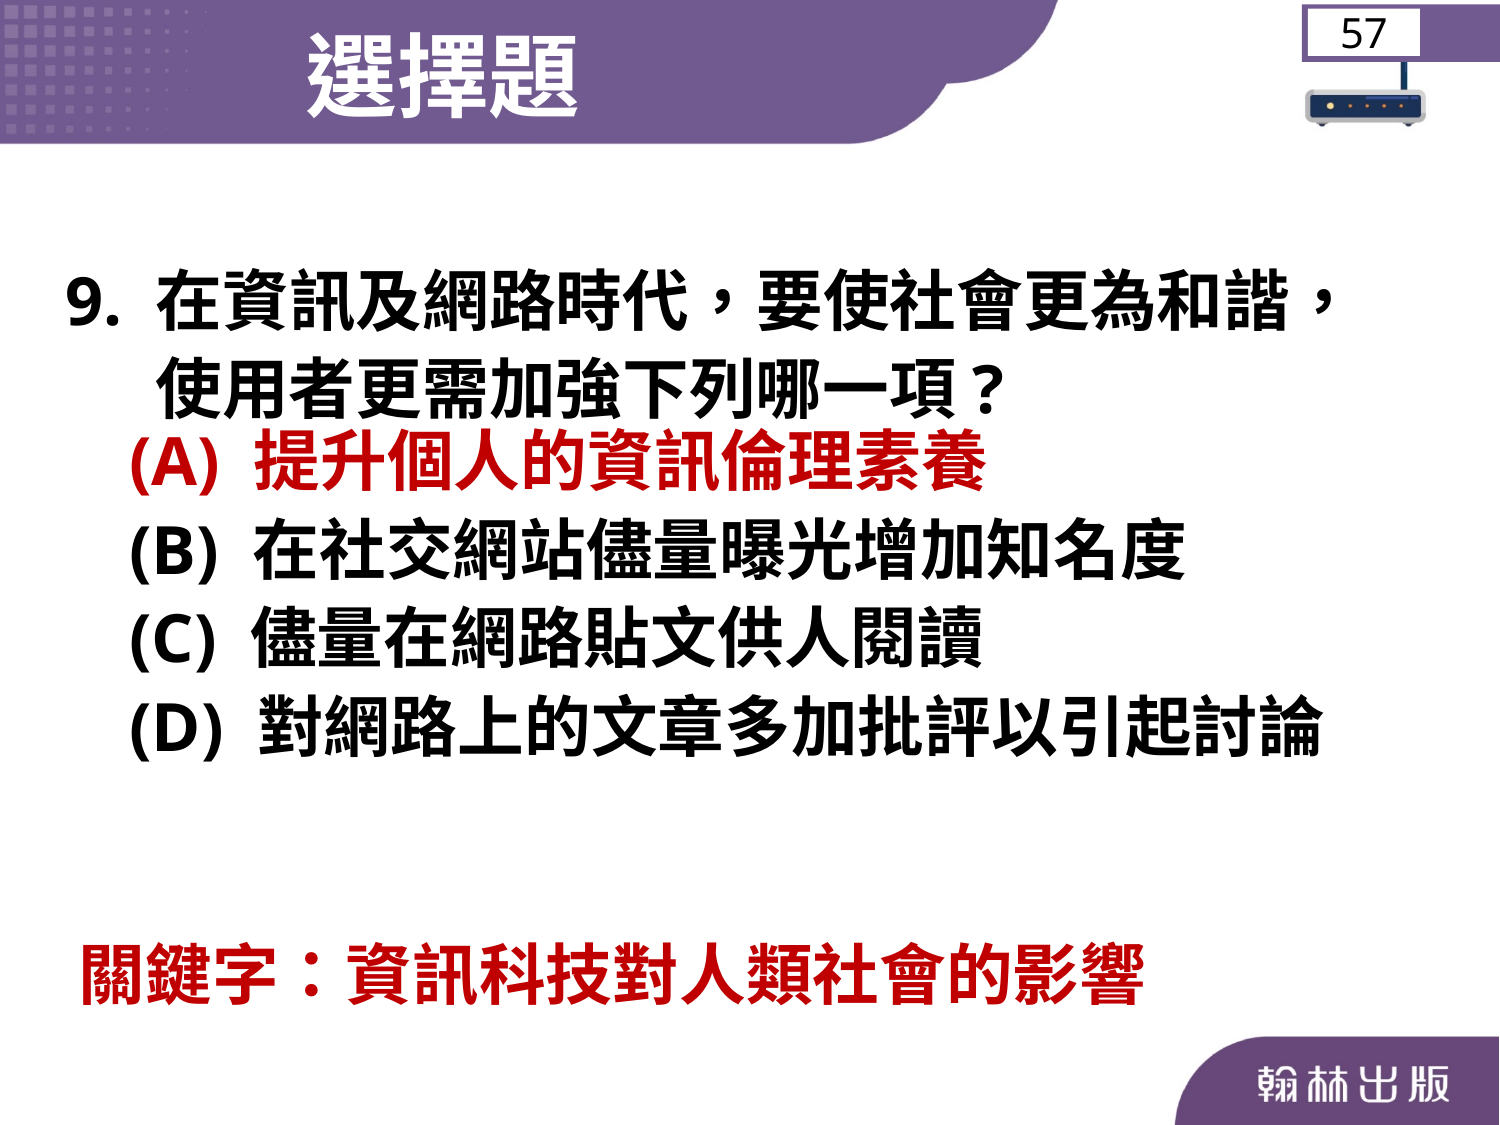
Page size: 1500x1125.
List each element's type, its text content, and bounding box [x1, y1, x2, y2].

picture [0, 0, 1499, 1125]
text_box [1301, 3, 1500, 63]
list 9. 在資訊及網路時代，要使社會更為和諧， 使用者更需加強下列哪一項? (A) 提升個人的資訊倫理素養 (B) 在社交網站儘量曝光增加知名度 (C) 儘量在網路貼文供人閱讀 (D) 對網路上的文章多加批評以引起討論 [32, 260, 1467, 949]
text_box 關鍵字：資訊科技對人類社會的影響 [63, 925, 1250, 1021]
text_box 57 [1307, 8, 1421, 57]
title 選擇題 [290, 0, 1183, 162]
